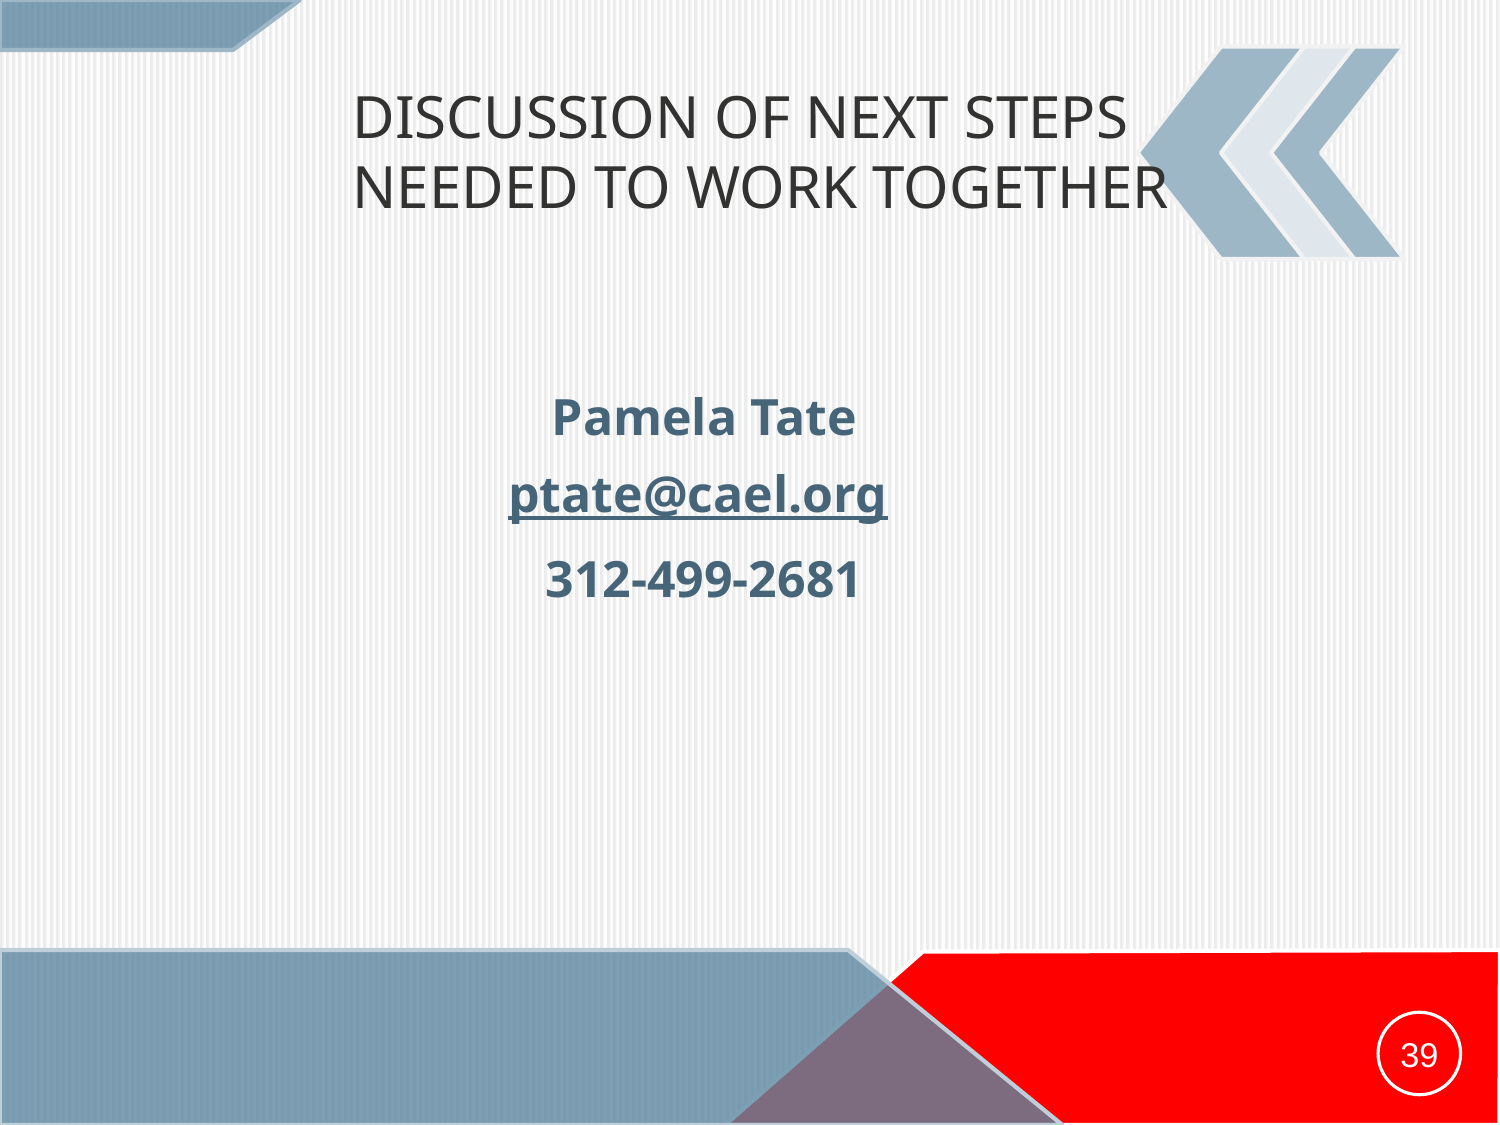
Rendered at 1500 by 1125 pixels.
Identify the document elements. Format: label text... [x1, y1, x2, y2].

list Pamela Tate ptate@cael.org 312-499-2681 [87, 224, 1322, 851]
slide_number 39 [1376, 1010, 1463, 1097]
footer [541, 1037, 1317, 1083]
title Discussion of next steps needed to work together [337, 112, 1275, 188]
